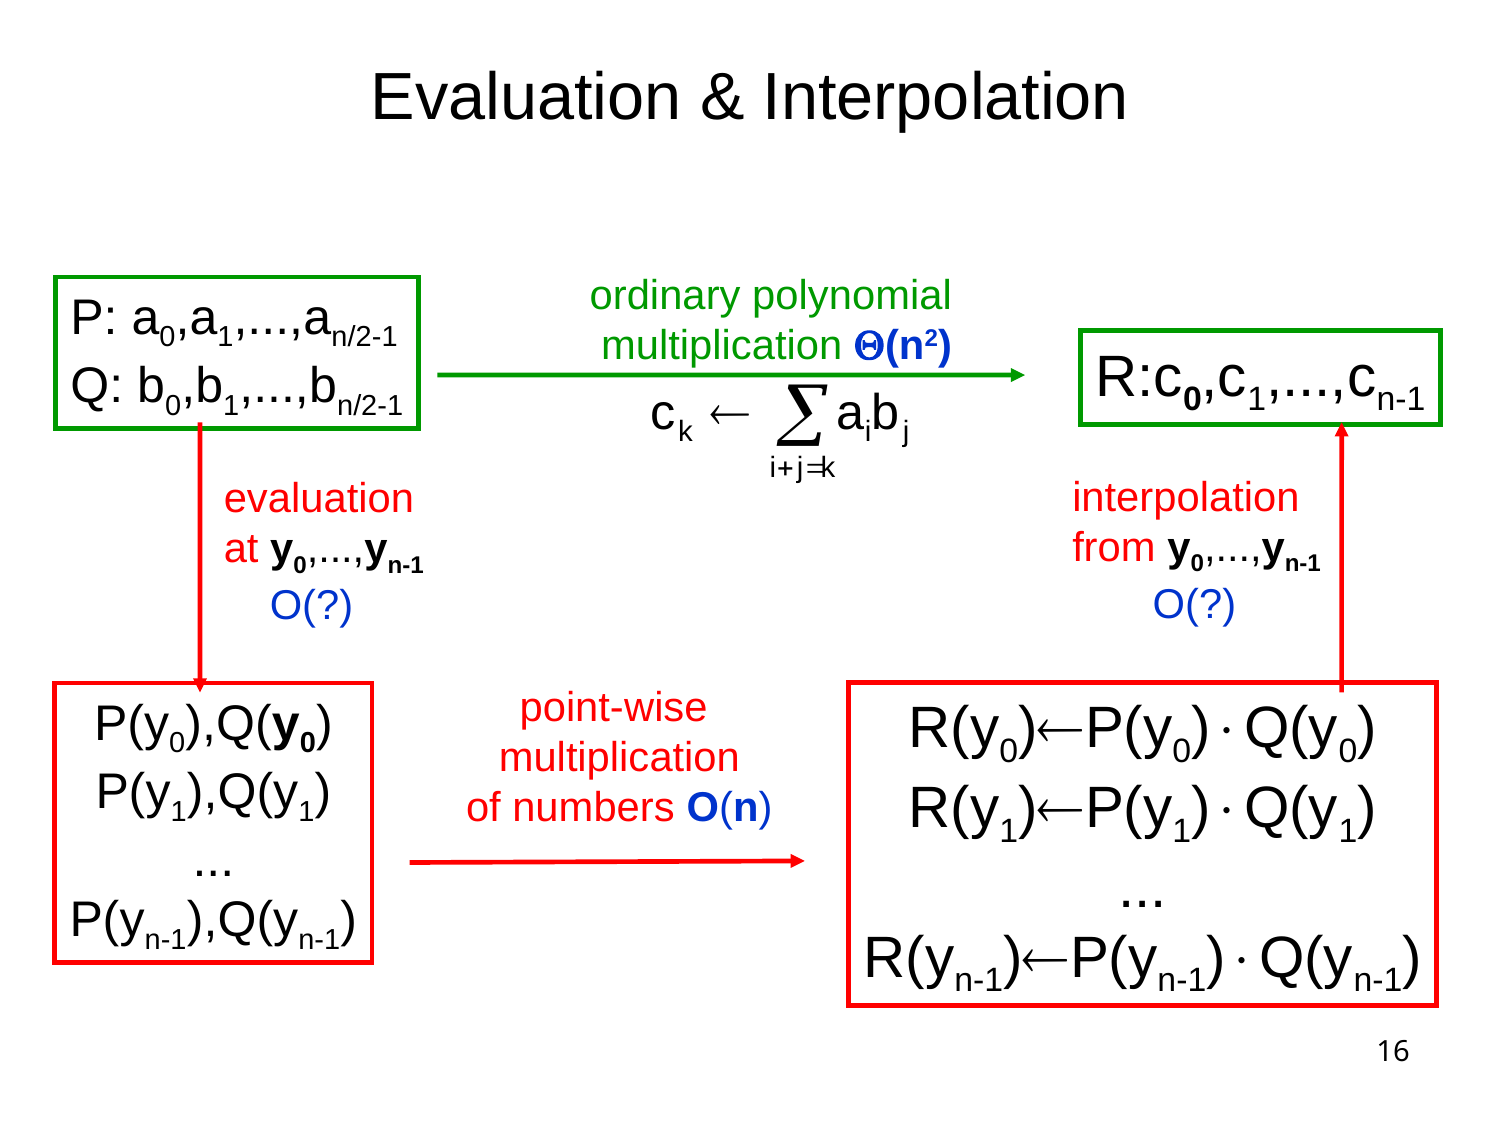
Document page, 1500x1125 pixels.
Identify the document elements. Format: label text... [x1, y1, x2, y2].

text_box ordinary polynomial multiplication Q(n2) [574, 260, 979, 375]
slide_number 16 [1074, 1024, 1425, 1103]
text_box point-wise multiplication of numbers O(n) [451, 672, 788, 838]
text_box R(y0)P(y0)Q(y0) R(y1)P(y1)Q(y1) ... R(yn-1)P(yn-1)Q(yn-1) [848, 682, 1437, 1006]
text_box [1335, 422, 1348, 693]
title Evaluation & Interpolation [75, 45, 1425, 233]
text_box [922, 368, 1025, 382]
text_box [193, 422, 207, 693]
text_box [409, 854, 805, 868]
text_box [643, 374, 921, 493]
text_box R:c0,c1,...,cn-1 [1080, 330, 1441, 425]
text_box evaluation at y0,...,yn-1 O(?) [209, 463, 441, 636]
text_box P: a0,a1,...,an/2-1 Q: b0,b1,...,bn/2-1 [55, 277, 419, 429]
text_box interpolation from y0,...,yn-1 O(?) [1057, 462, 1337, 634]
text_box P(y0),Q(y0) P(y1),Q(y1) ... P(yn-1),Q(yn-1) [54, 682, 373, 963]
